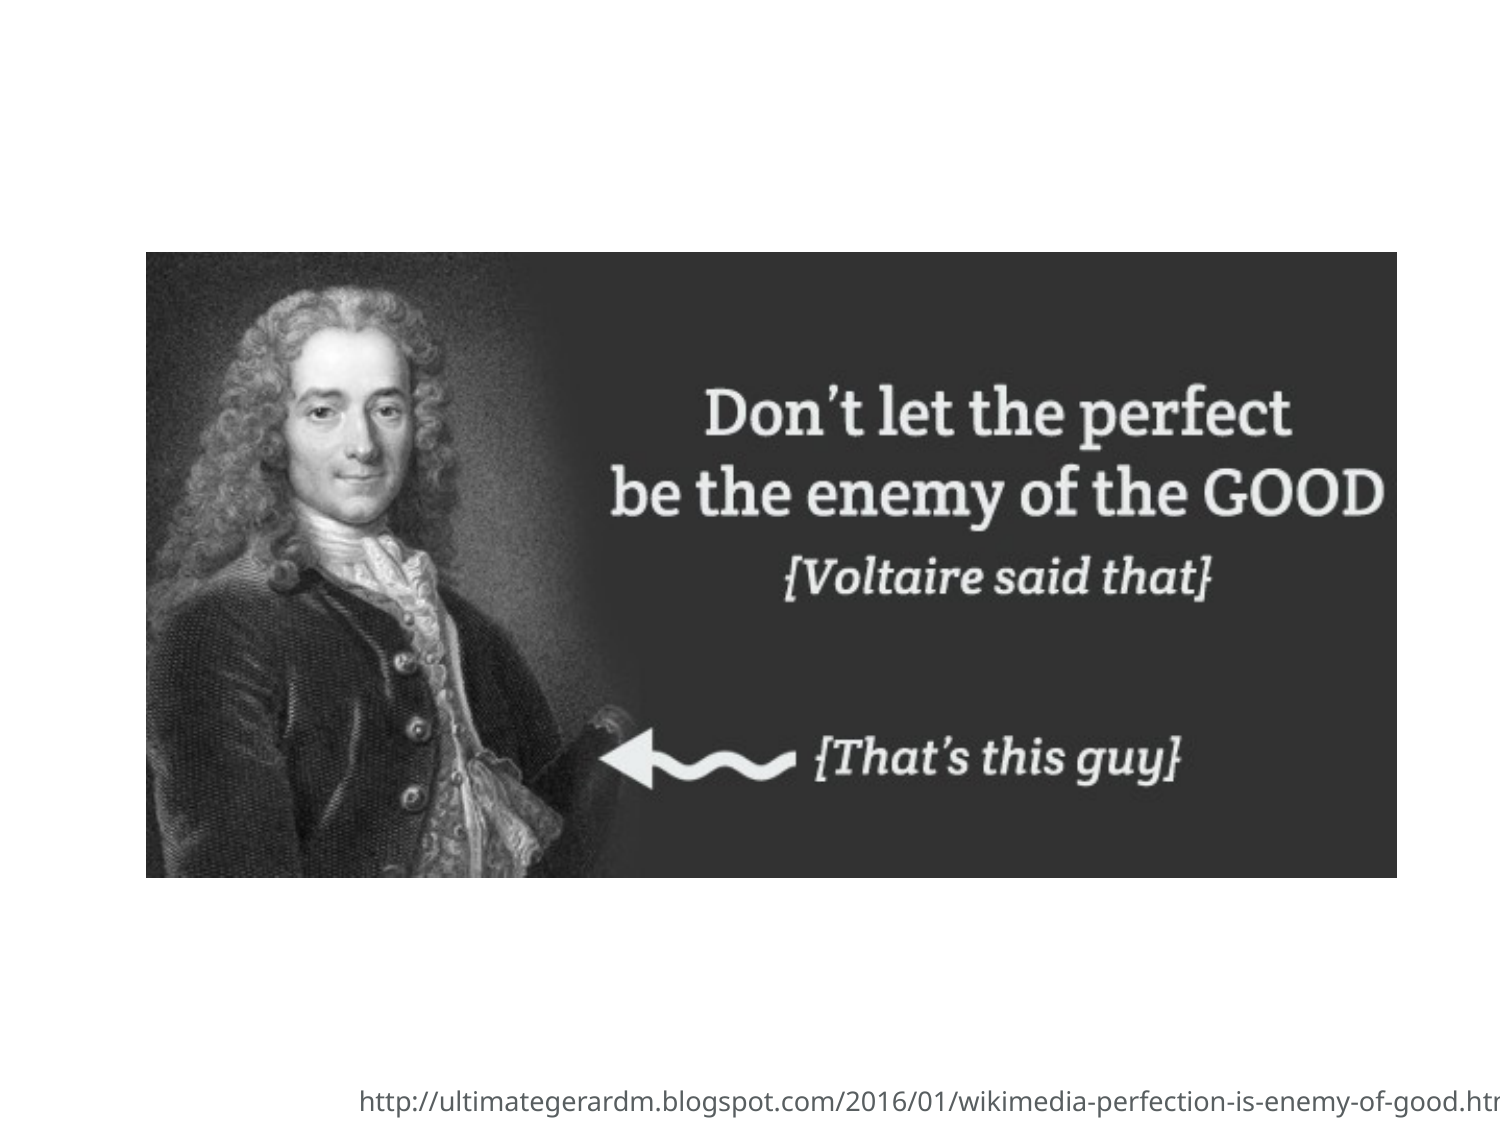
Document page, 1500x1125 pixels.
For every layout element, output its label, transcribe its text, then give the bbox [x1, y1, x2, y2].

text_box http://ultimategerardm.blogspot.com/2016/01/wikimedia-perfection-is-enemy-of-good.html [344, 1076, 1500, 1125]
picture [146, 251, 1397, 878]
